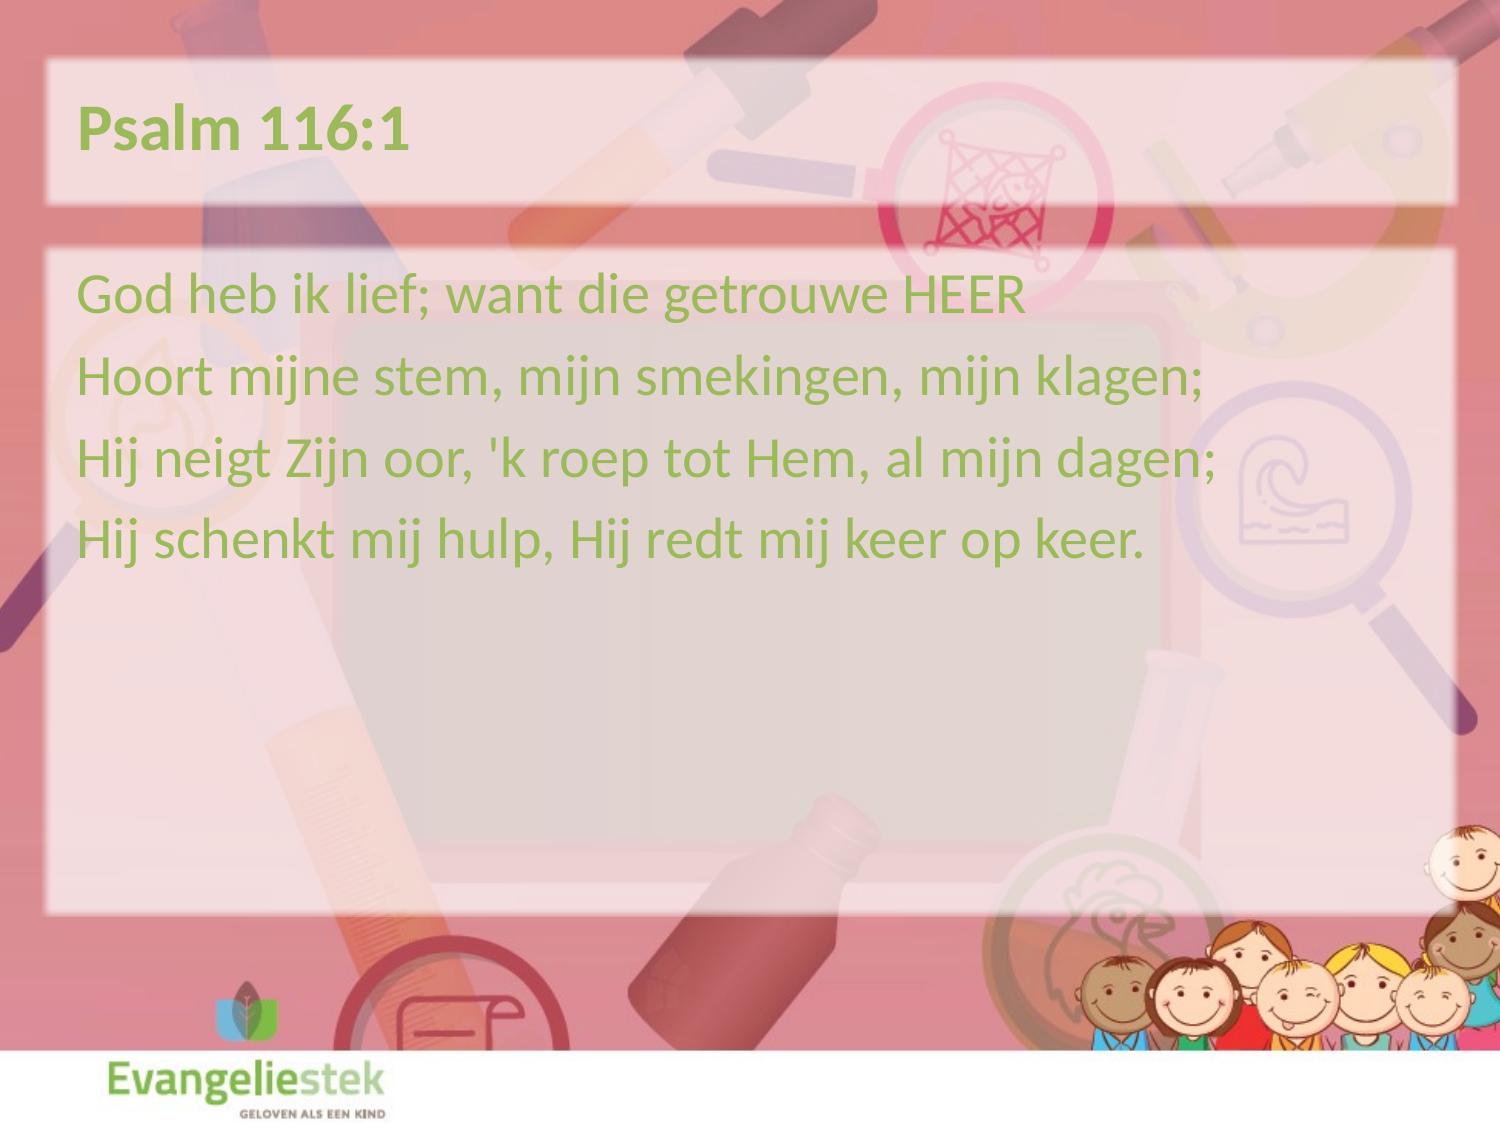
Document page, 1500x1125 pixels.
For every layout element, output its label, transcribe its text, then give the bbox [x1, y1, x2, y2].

text_box God heb ik lief; want die getrouwe HEER Hoort mijne stem, mijn smekingen, mijn klagen; Hij neigt Zijn oor, 'k roep tot Hem, al mijn dagen; Hij schenkt mij hulp, Hij redt mij keer op keer. [53, 255, 1451, 909]
picture [0, 0, 1500, 1125]
text_box Psalm 116:1 [54, 66, 1451, 200]
